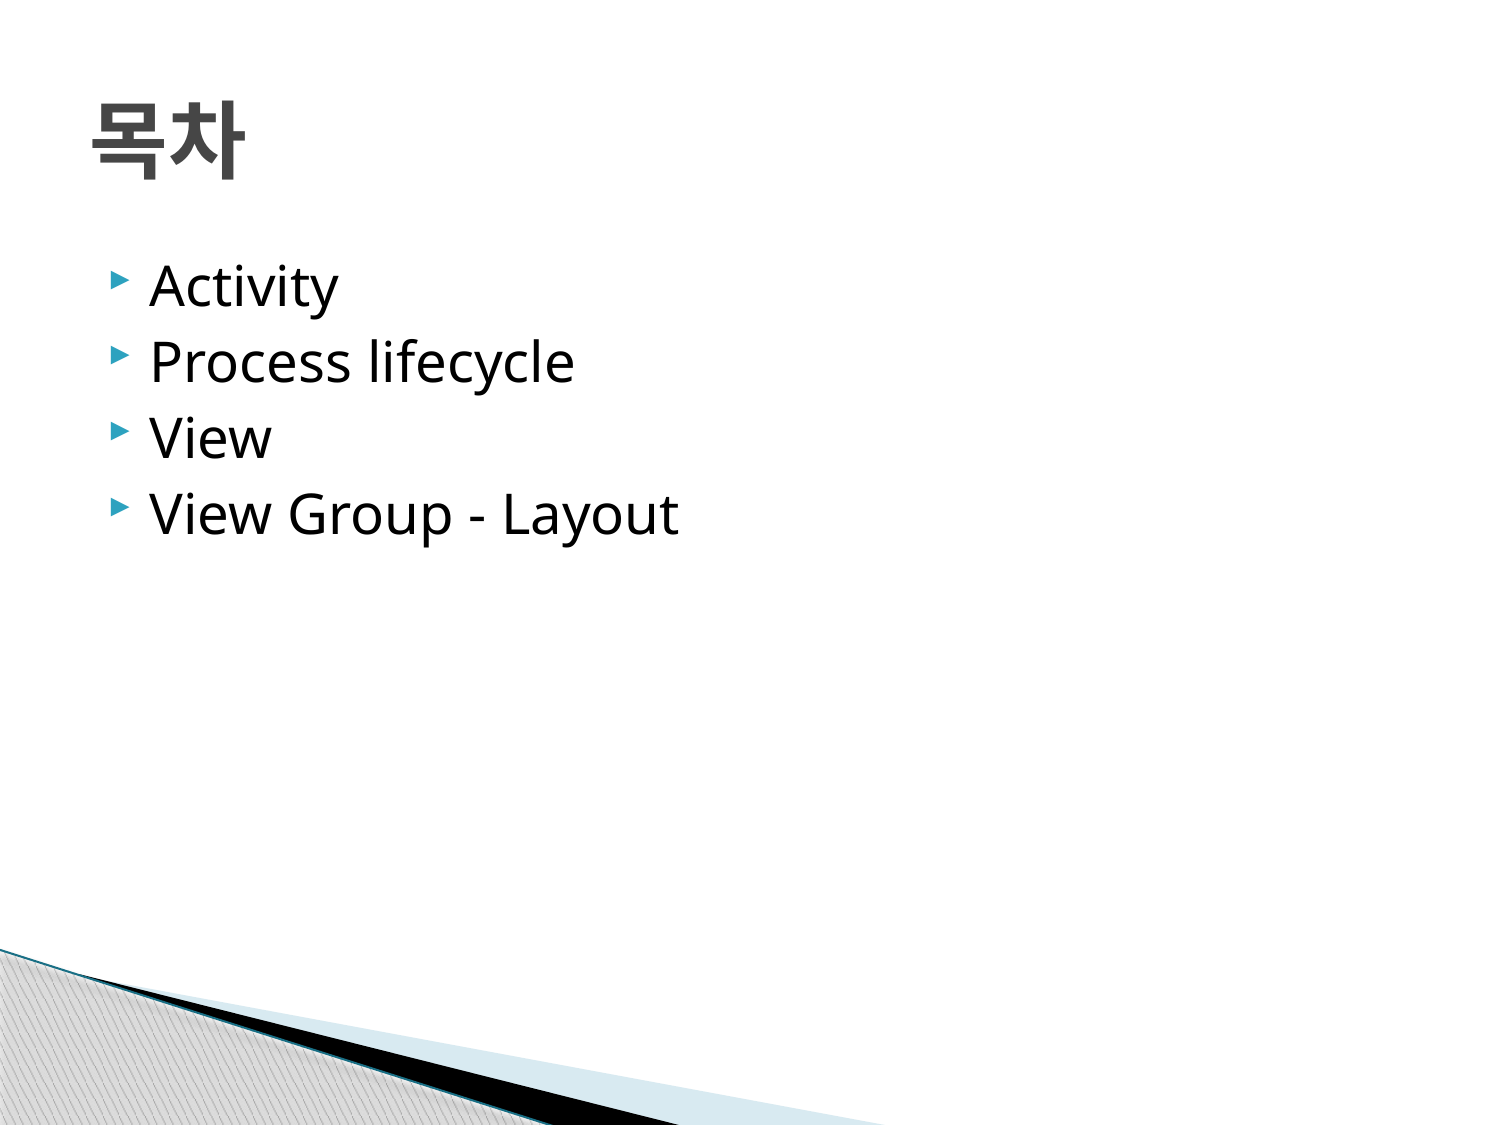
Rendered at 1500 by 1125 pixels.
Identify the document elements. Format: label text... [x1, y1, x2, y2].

list Activity Process lifecycle View View Group - Layout [75, 243, 1425, 986]
title 목차 [75, 45, 1425, 233]
